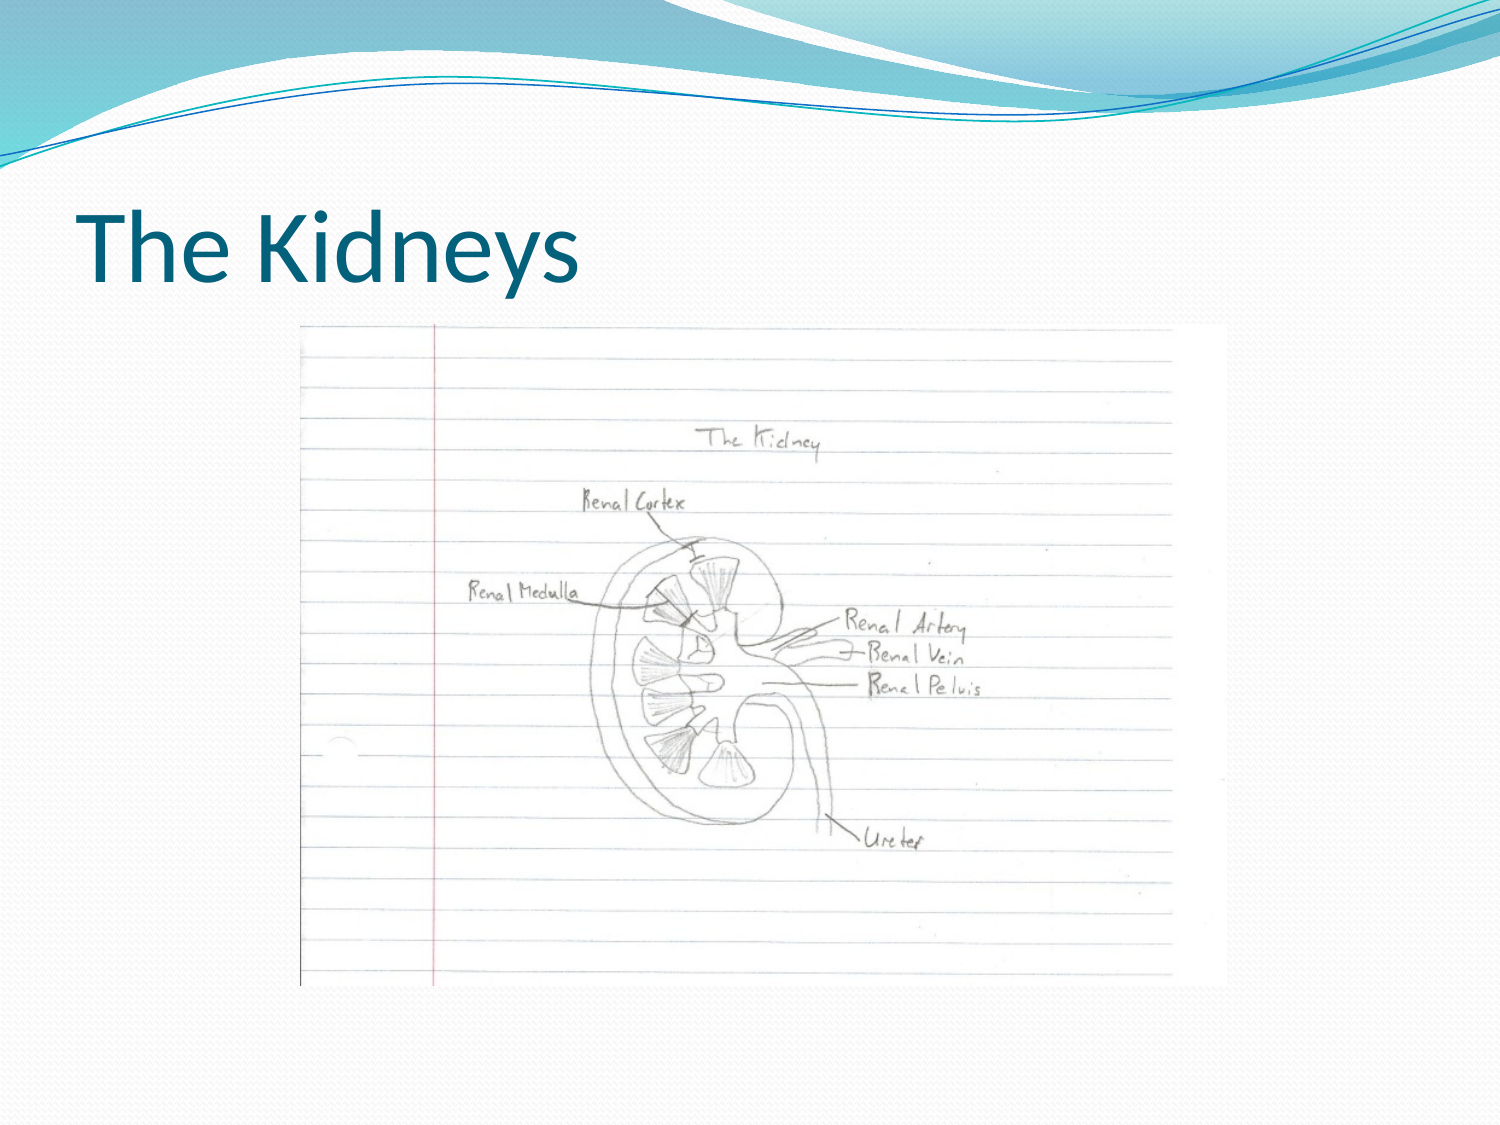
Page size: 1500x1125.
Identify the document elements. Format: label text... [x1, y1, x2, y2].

title The Kidneys [75, 115, 1425, 303]
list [299, 324, 1228, 986]
